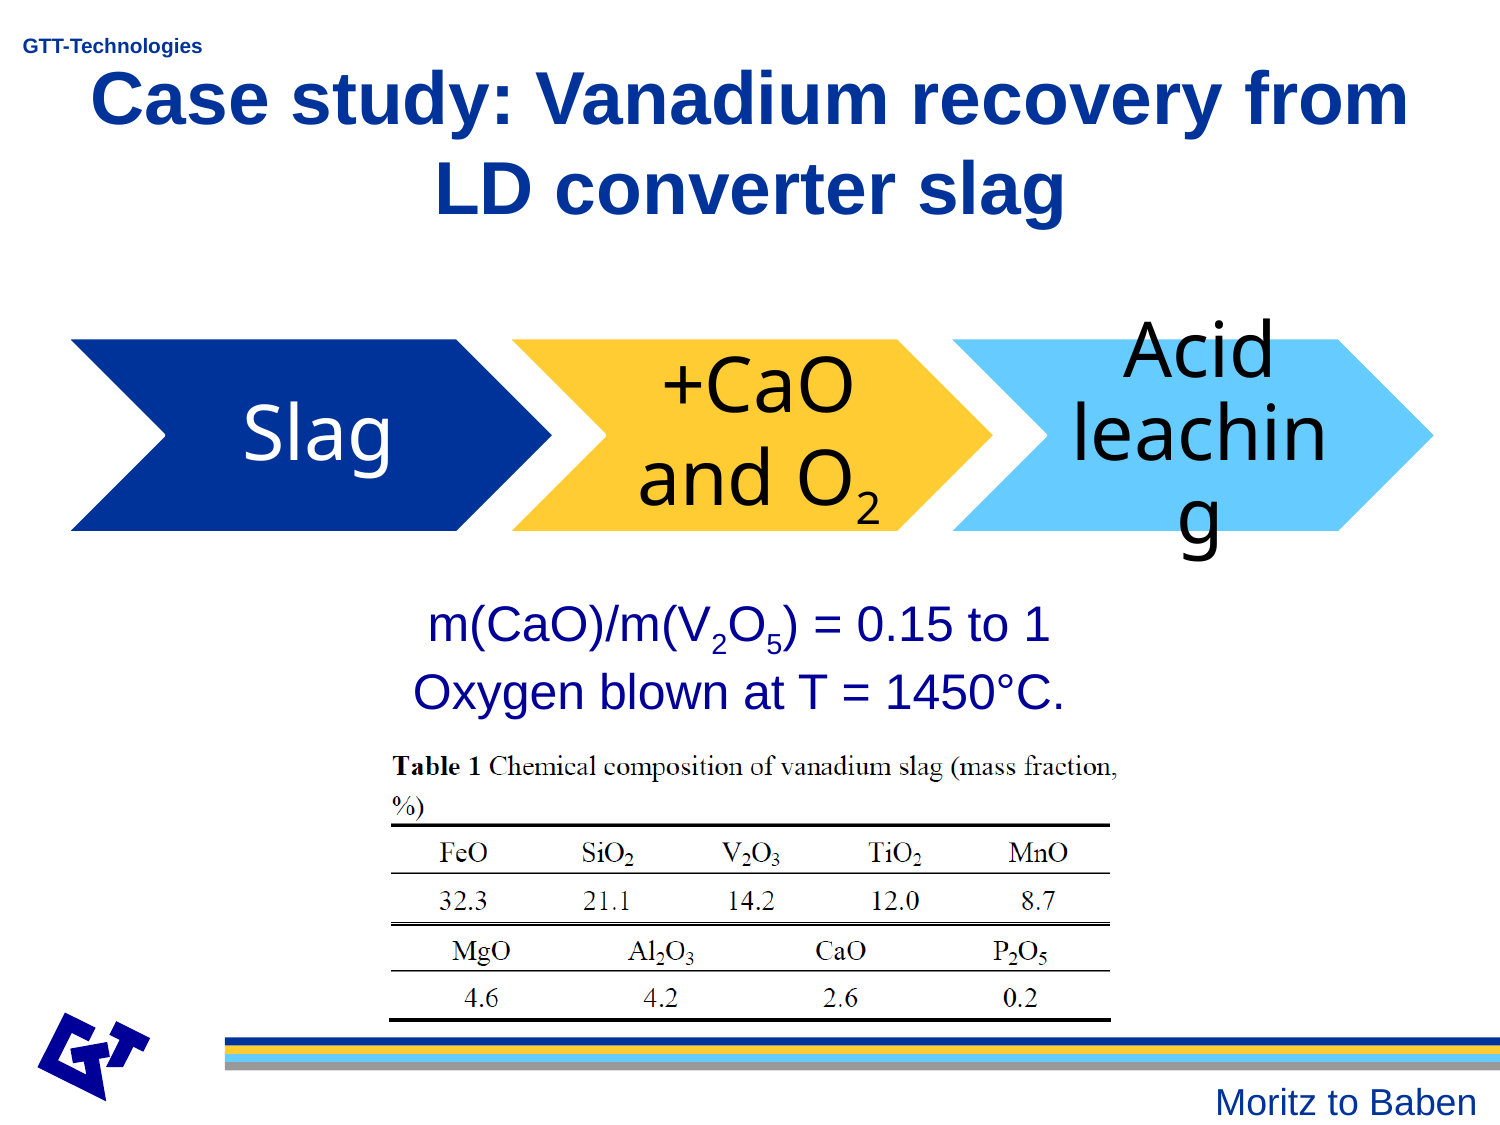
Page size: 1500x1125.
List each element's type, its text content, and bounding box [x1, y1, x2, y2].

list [64, 237, 1438, 634]
text_box m(CaO)/m(V2O5) = 0.15 to 1 Oxygen blown at T = 1450°C. [397, 643, 1081, 728]
picture [378, 731, 1126, 1033]
title Case study: Vanadium recovery from LD converter slag [64, 54, 1438, 225]
